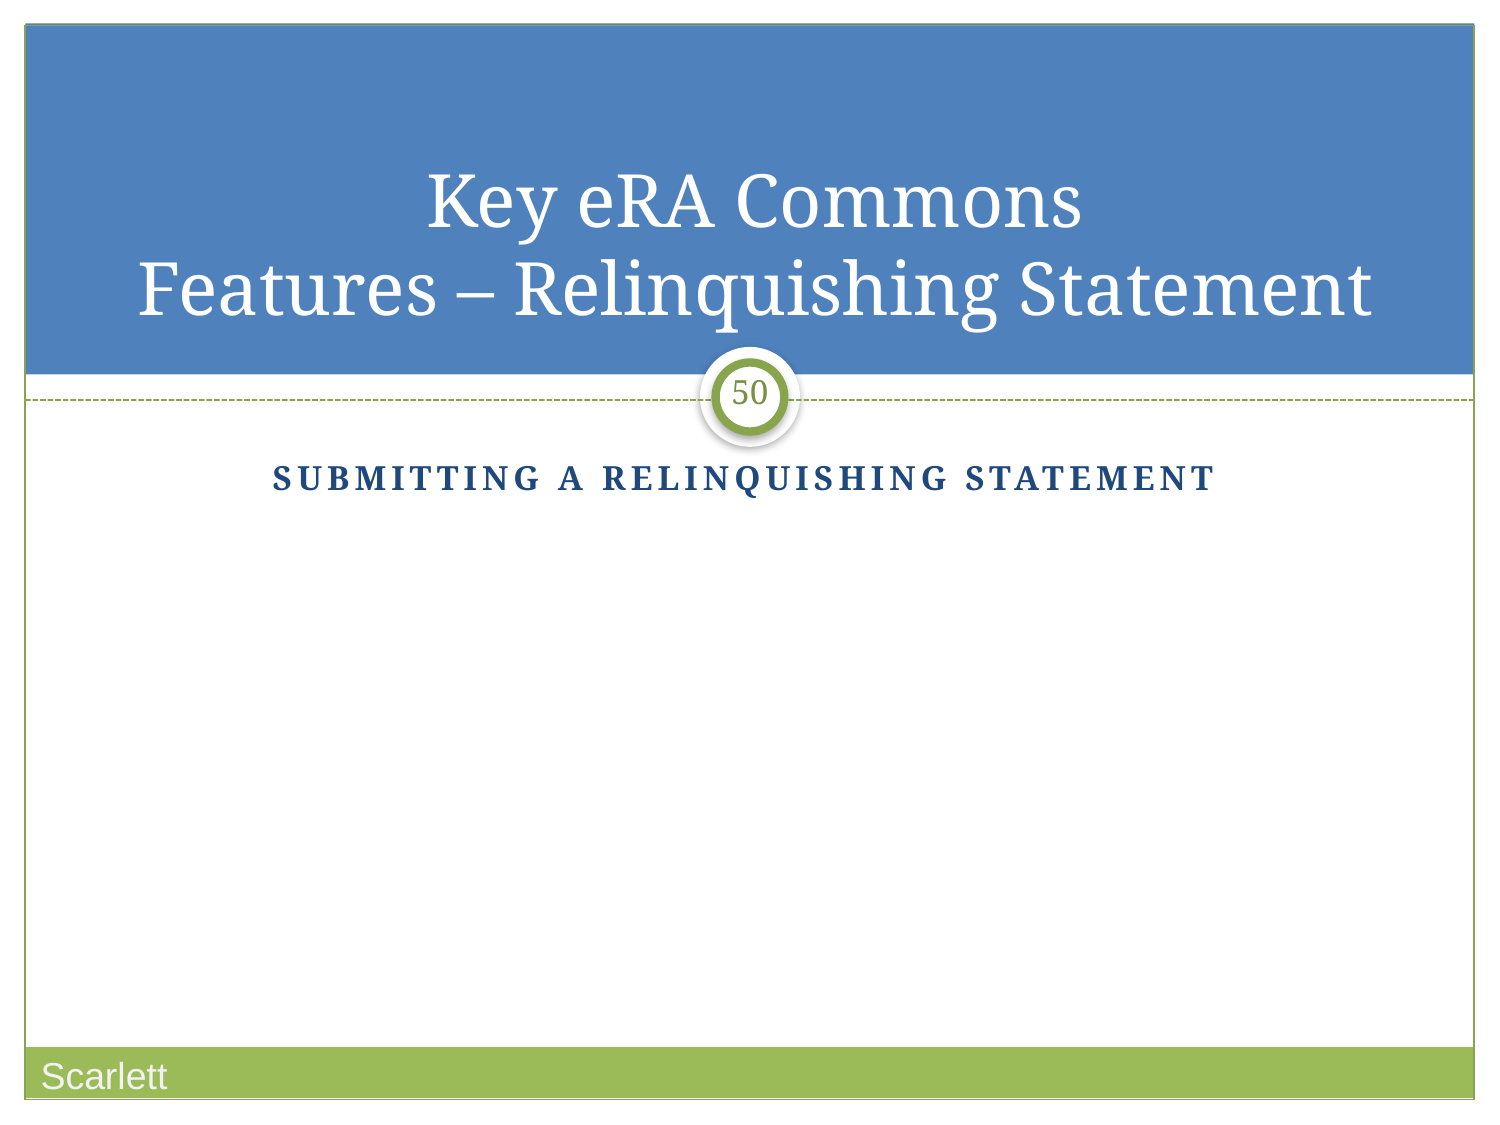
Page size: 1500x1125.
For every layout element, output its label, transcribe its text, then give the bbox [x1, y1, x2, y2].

slide_number 50 [712, 357, 788, 430]
text_box Scarlett [25, 1045, 183, 1105]
list Submitting a relinquishing statement [124, 449, 1363, 725]
title Key eRA Commons Features – Relinquishing Statement [118, 87, 1394, 338]
